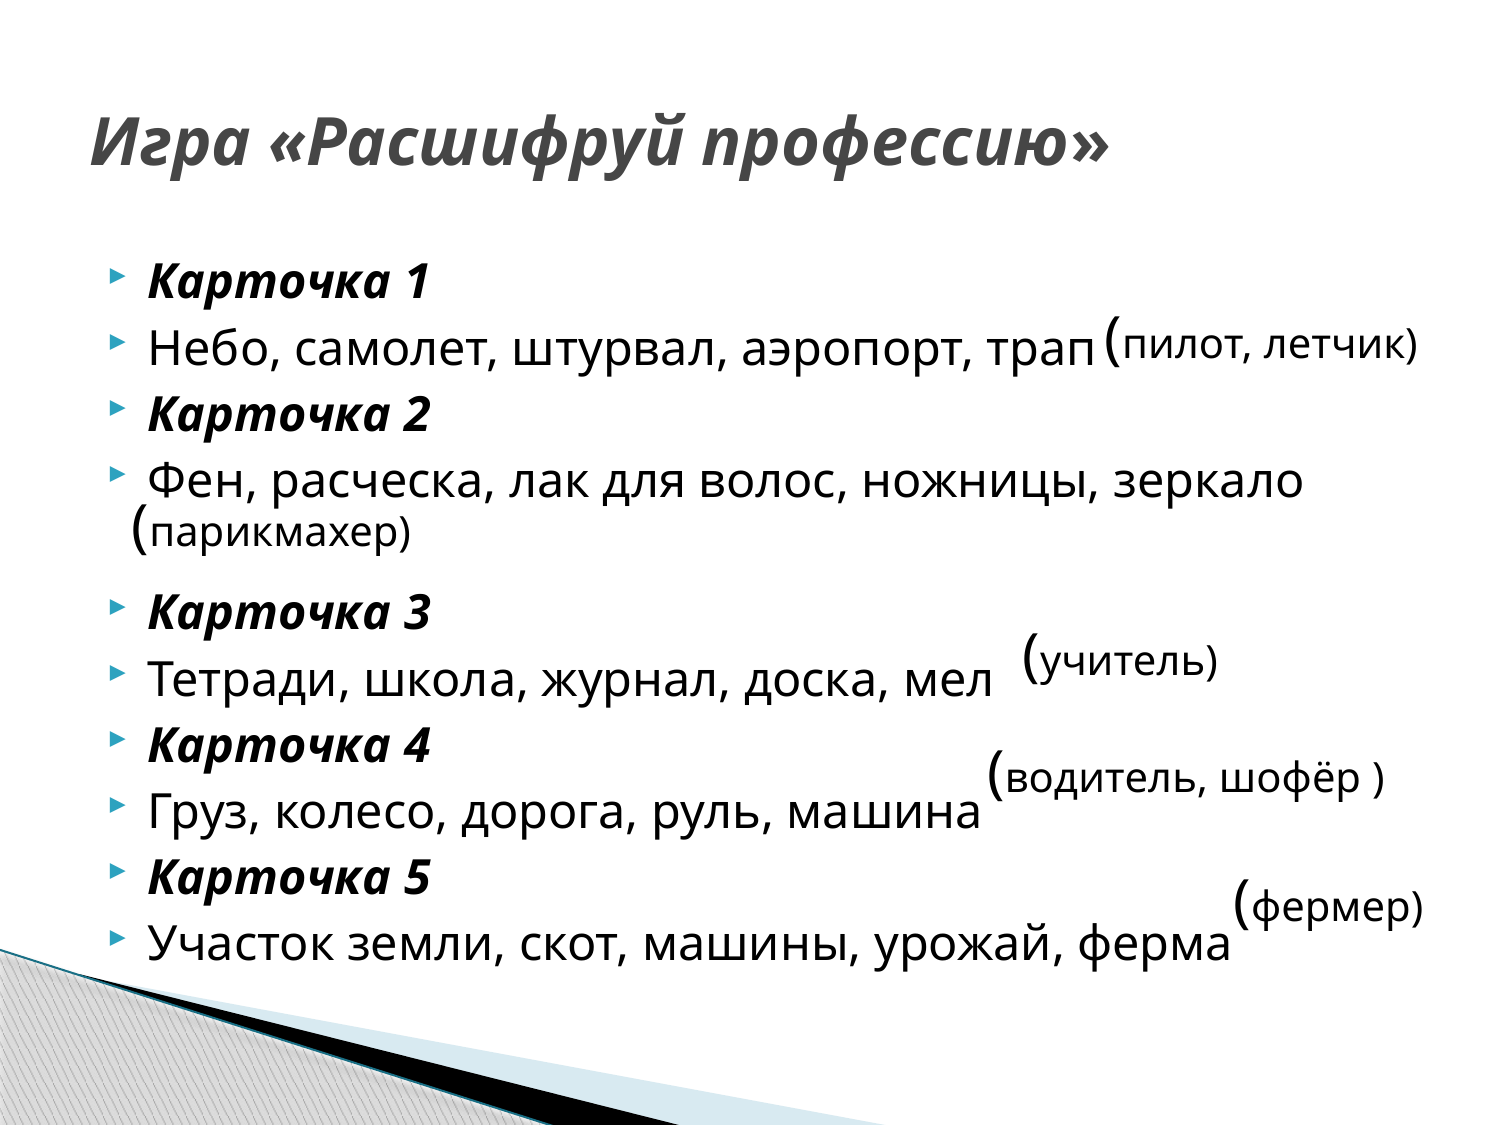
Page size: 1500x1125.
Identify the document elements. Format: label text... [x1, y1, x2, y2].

text_box (учитель) [1007, 609, 1418, 695]
text_box (парикмахер) [117, 480, 528, 566]
text_box (водитель, шофёр ) [972, 726, 1430, 812]
text_box (пилот, летчик) [1089, 292, 1500, 378]
text_box (фермер) [1218, 855, 1500, 941]
title Игра «Расшифруй профессию» [75, 45, 1425, 233]
list Карточка 1 Небо, самолет, штурвал, аэропорт, трап Карточка 2 Фен, расческа, лак для волос, ножницы, зеркало Карточка 3 Тетради, школа, журнал, доска, мел Карточка 4 Груз, колесо, дорога, руль, машина Карточка 5 Участок земли, скот, машины, урожай, ферма [75, 243, 1425, 986]
